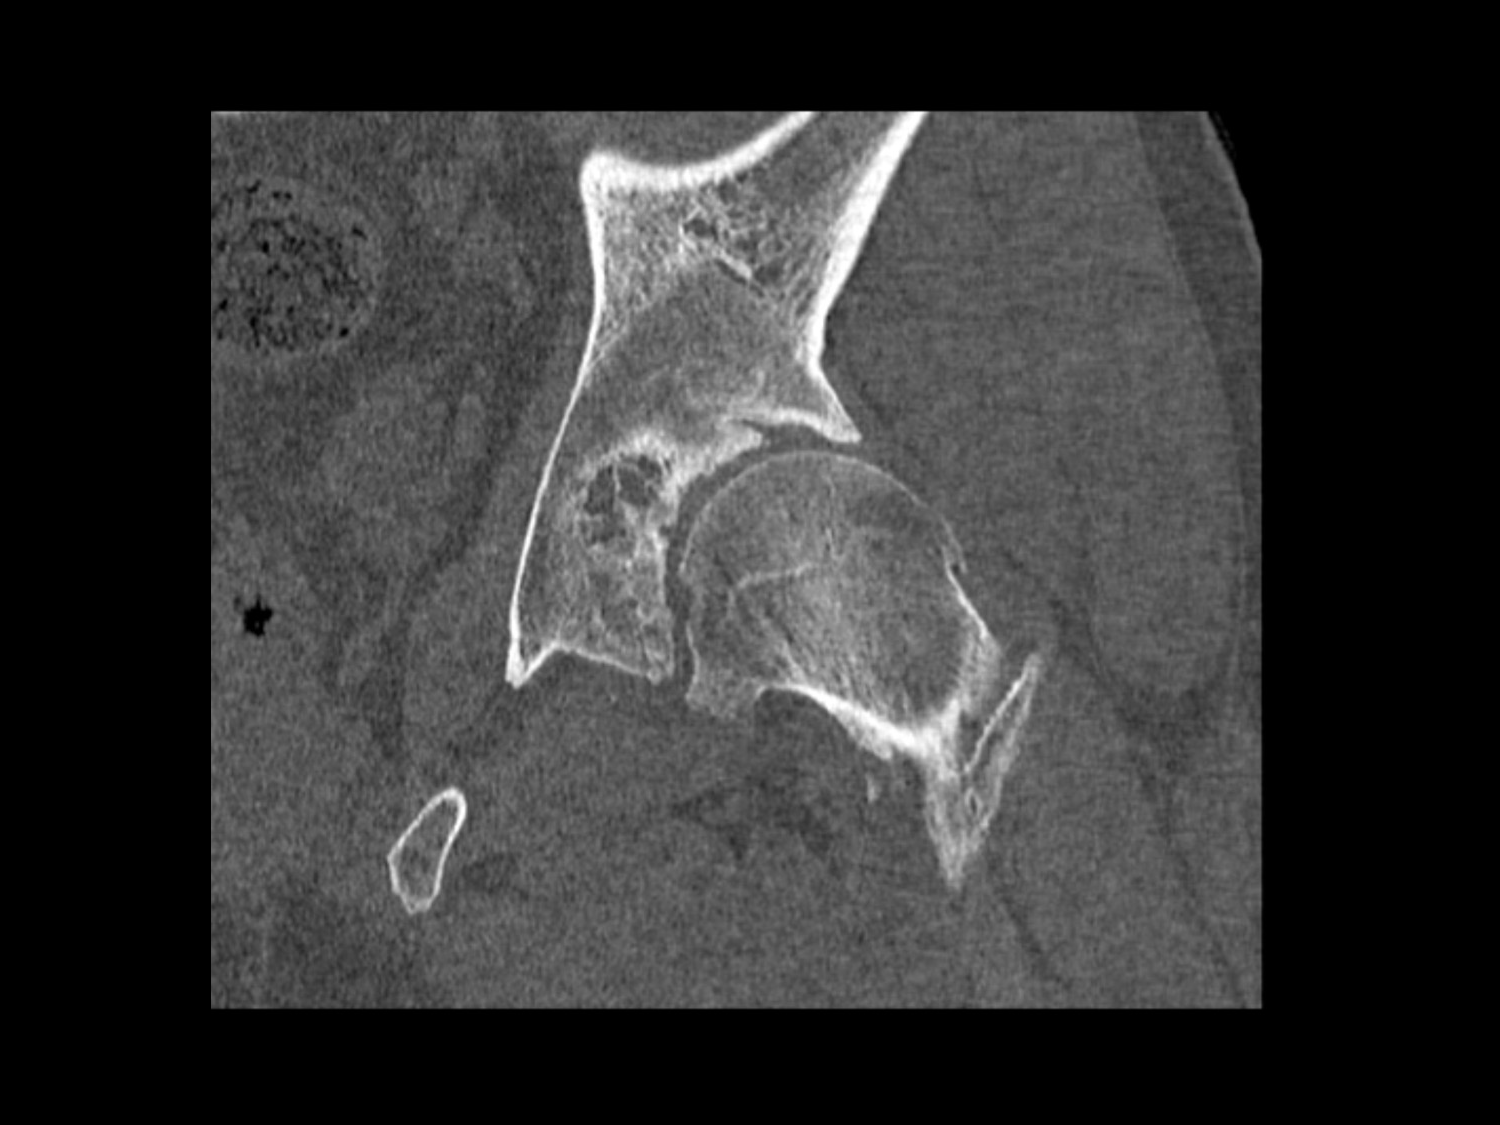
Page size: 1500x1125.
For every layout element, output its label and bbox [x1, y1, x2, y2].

picture [211, 0, 1289, 1125]
